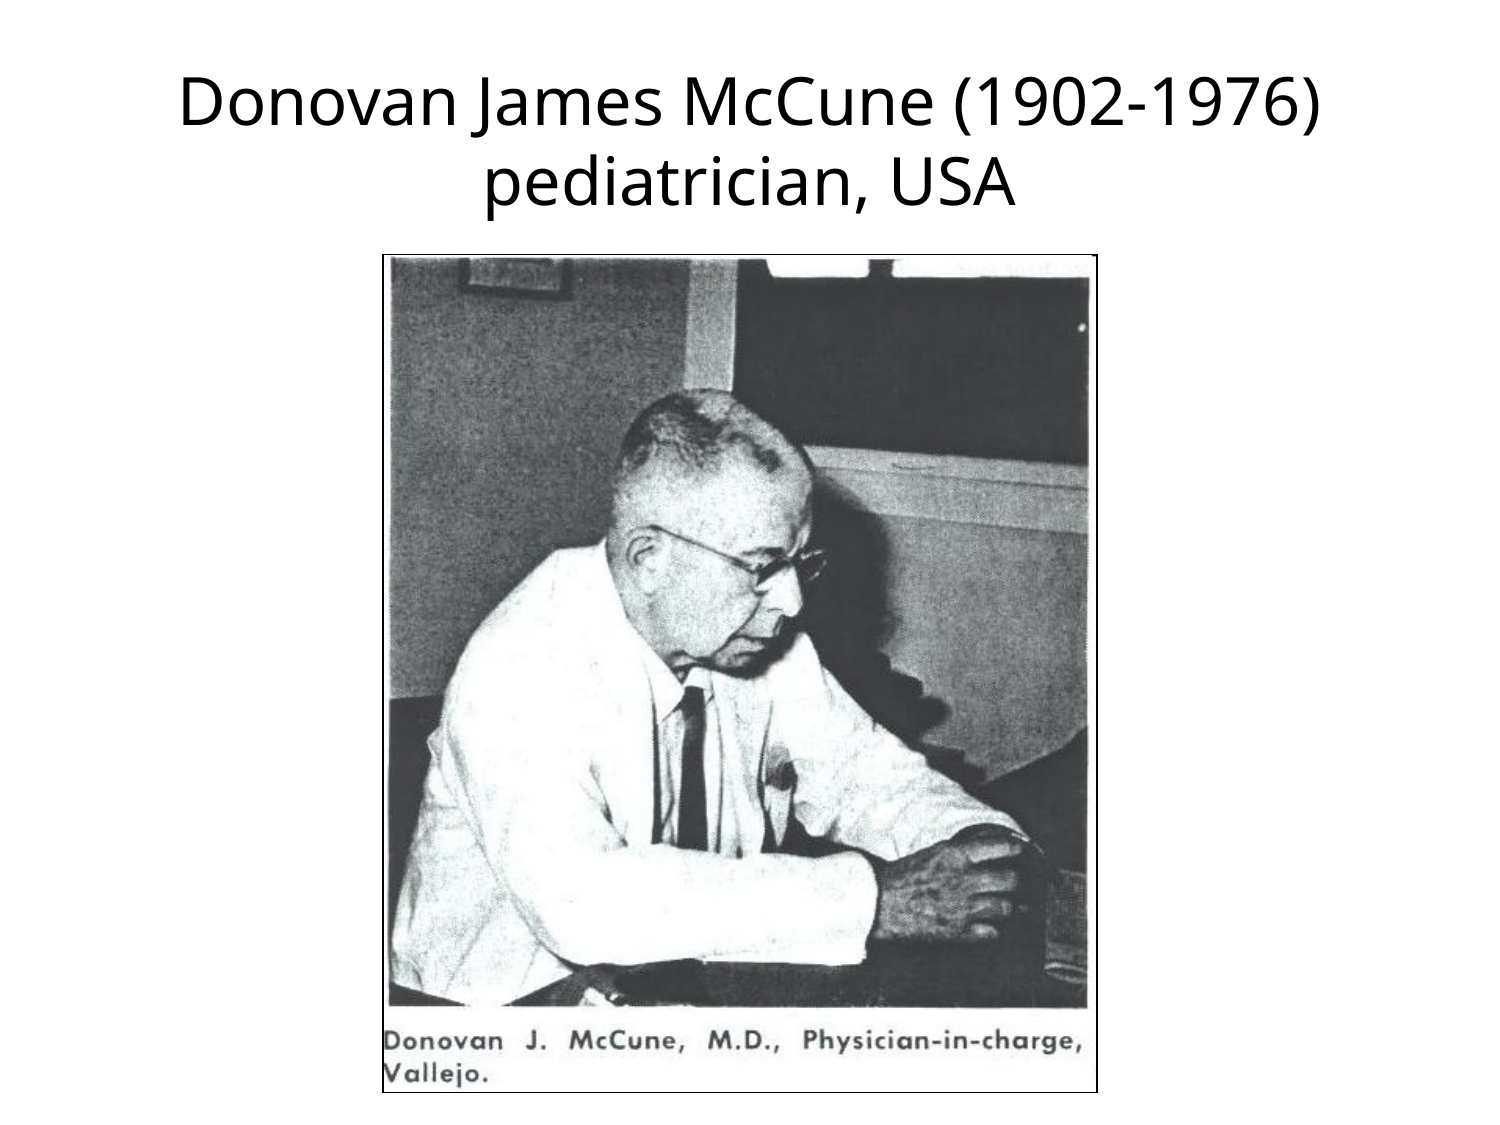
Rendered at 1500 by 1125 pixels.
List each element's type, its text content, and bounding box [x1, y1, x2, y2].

title Donovan James McCune (1902-1976) pediatrician, USA [74, 44, 1426, 233]
picture [383, 255, 1097, 1093]
